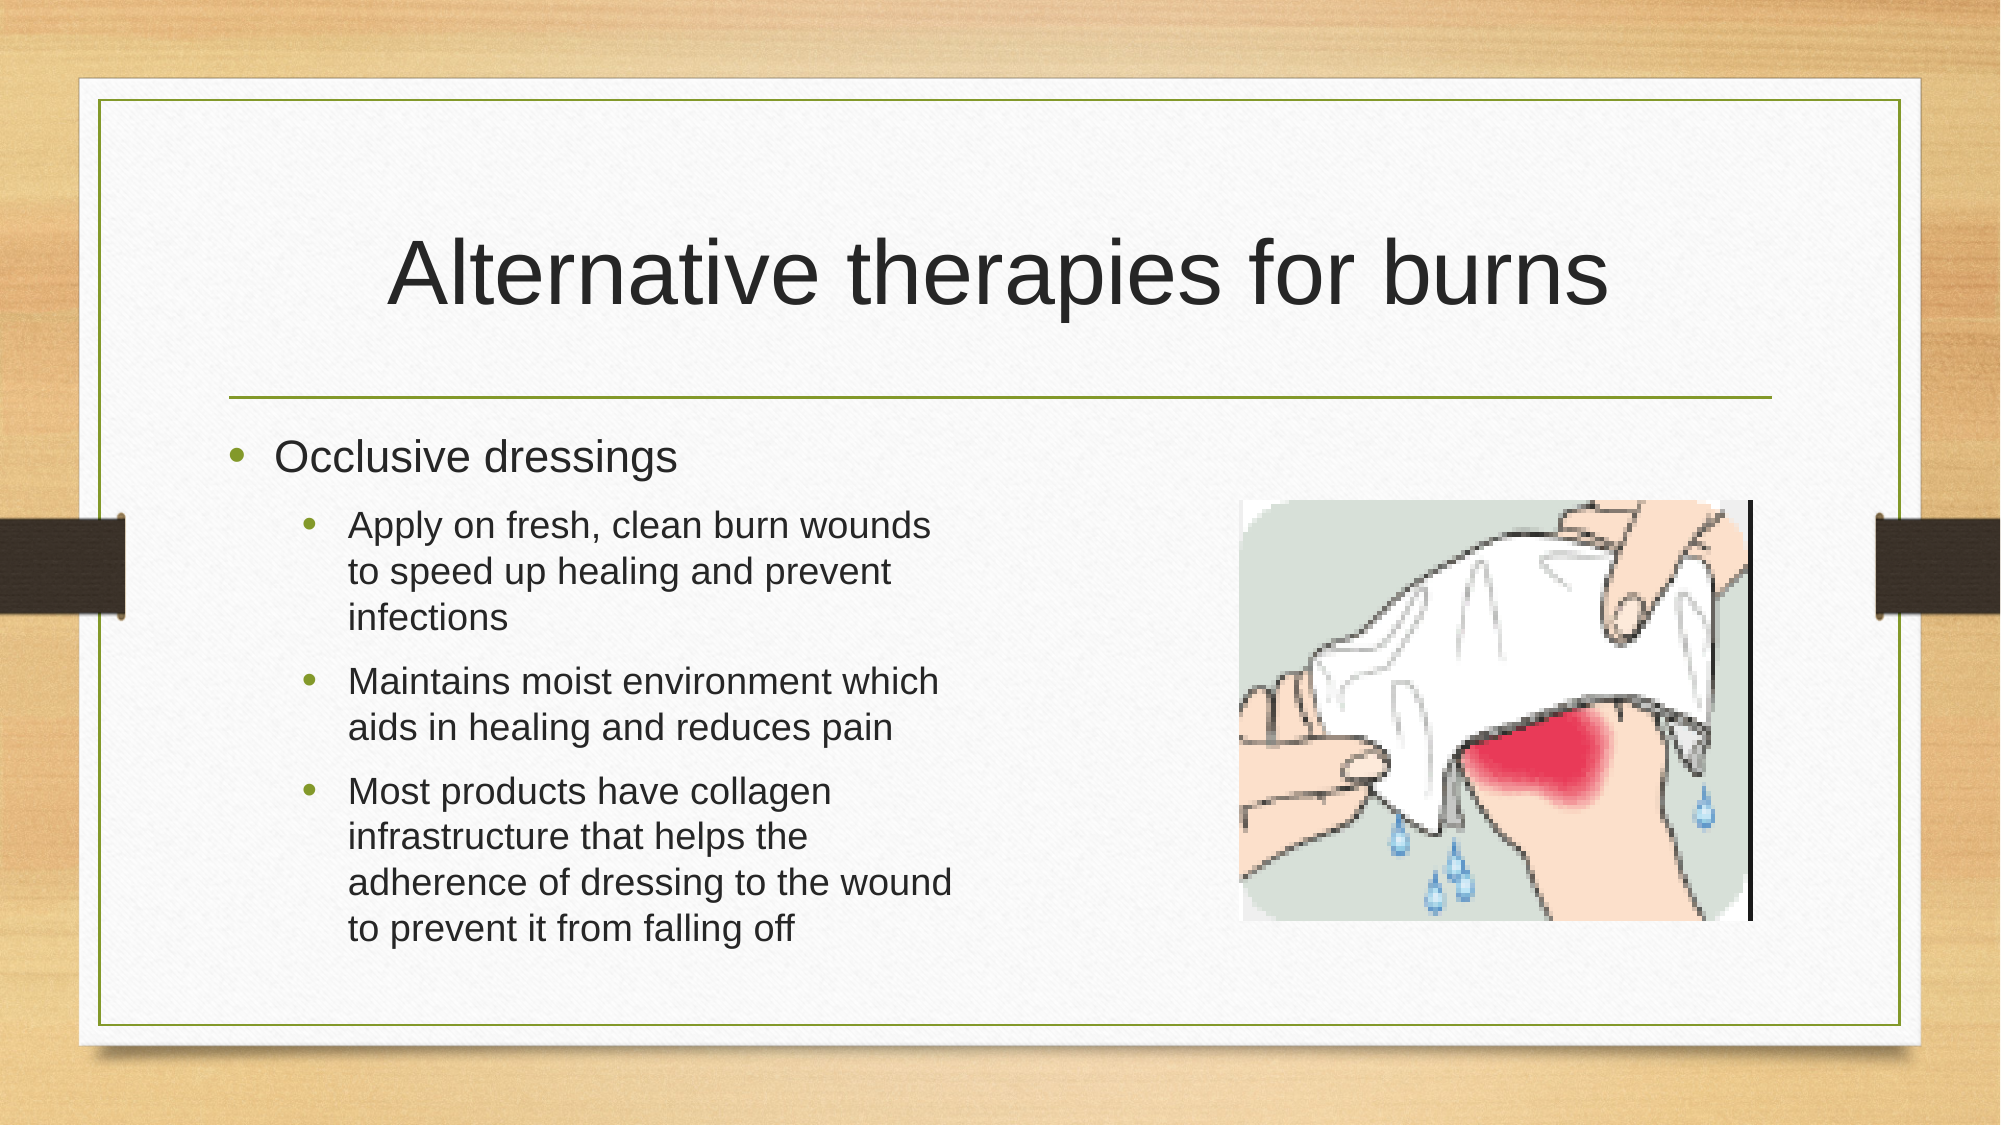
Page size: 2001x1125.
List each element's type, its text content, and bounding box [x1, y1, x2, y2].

picture [0, 0, 2001, 1125]
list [1239, 499, 1753, 921]
list Occlusive dressings Apply on fresh, clean burn wounds to speed up healing and prevent infections Maintains moist environment which aids in healing and reduces pain Most products have collagen infrastructure that helps the adherence of dressing to the wound to prevent it from falling off [213, 420, 987, 963]
title Alternative therapies for burns [212, 161, 1788, 375]
